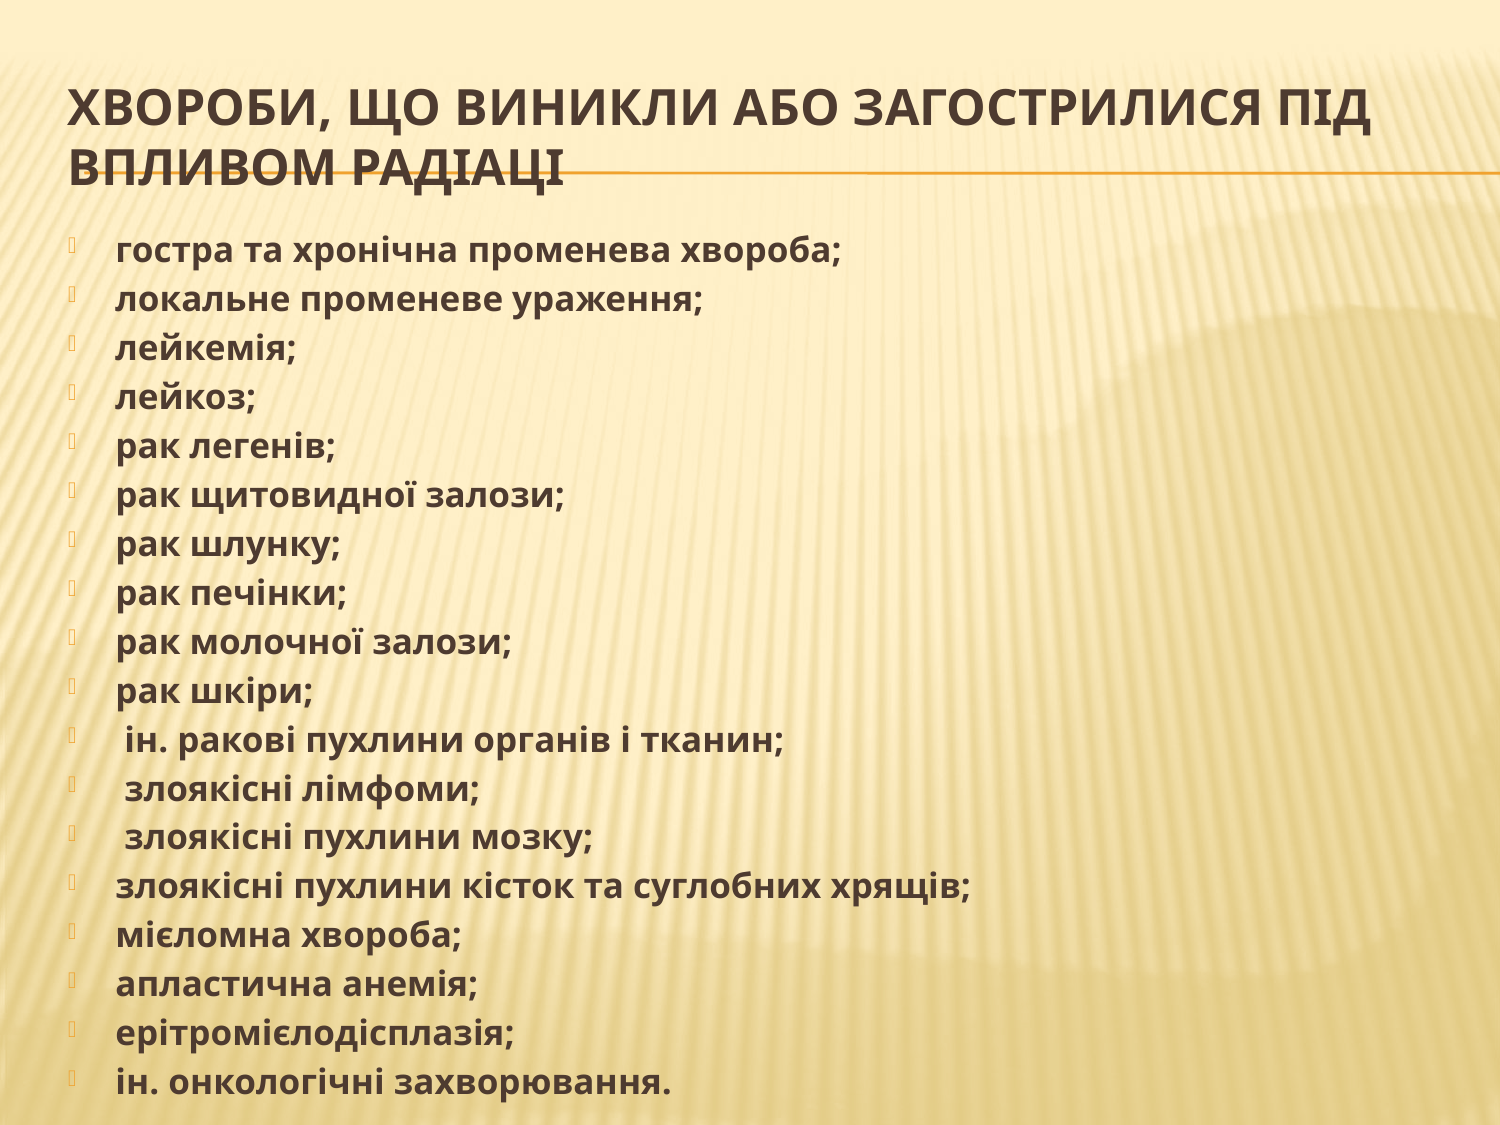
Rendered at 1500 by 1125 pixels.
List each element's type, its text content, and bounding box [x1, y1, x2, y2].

list гостра та хронічна променева хвороба; локальне променеве ураження; лейкемія; лейкоз; рак легенів; рак щитовидної залози; рак шлунку; рак печінки; рак молочної залози; рак шкіри; ін. ракові пухлини органів і тканин; злоякісні лімфоми; злоякісні пухлини мозку; злоякісні пухлини кісток та суглобних хрящів; мієломна хвороба; апластична анемія; ерітромієлодісплазія; ін. онкологічні захворювання. [52, 219, 1479, 1125]
title хвороби, що виникли або загострилися під впливом радіаці [53, 66, 1479, 204]
